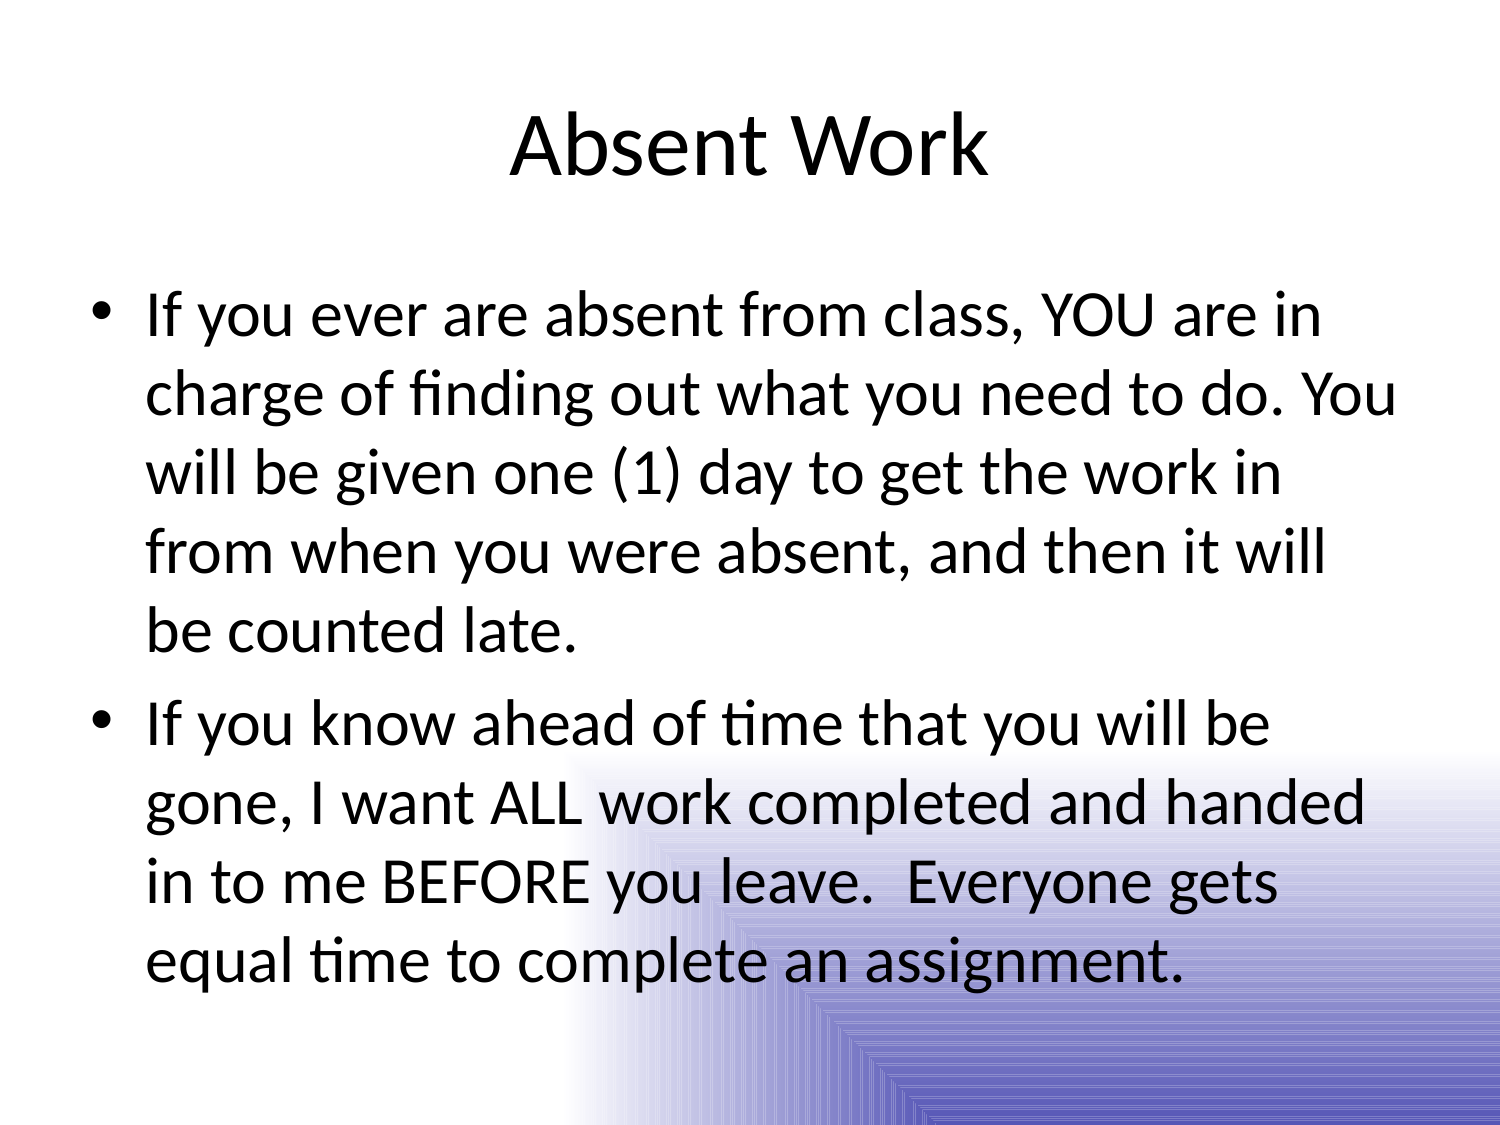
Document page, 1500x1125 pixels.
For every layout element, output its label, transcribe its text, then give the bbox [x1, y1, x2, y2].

list If you ever are absent from class, YOU are in charge of finding out what you need to do. You will be given one (1) day to get the work in from when you were absent, and then it will be counted late. If you know ahead of time that you will be gone, I want ALL work completed and handed in to me BEFORE you leave. Everyone gets equal time to complete an assignment. [75, 262, 1425, 1005]
title Absent Work [75, 45, 1425, 233]
